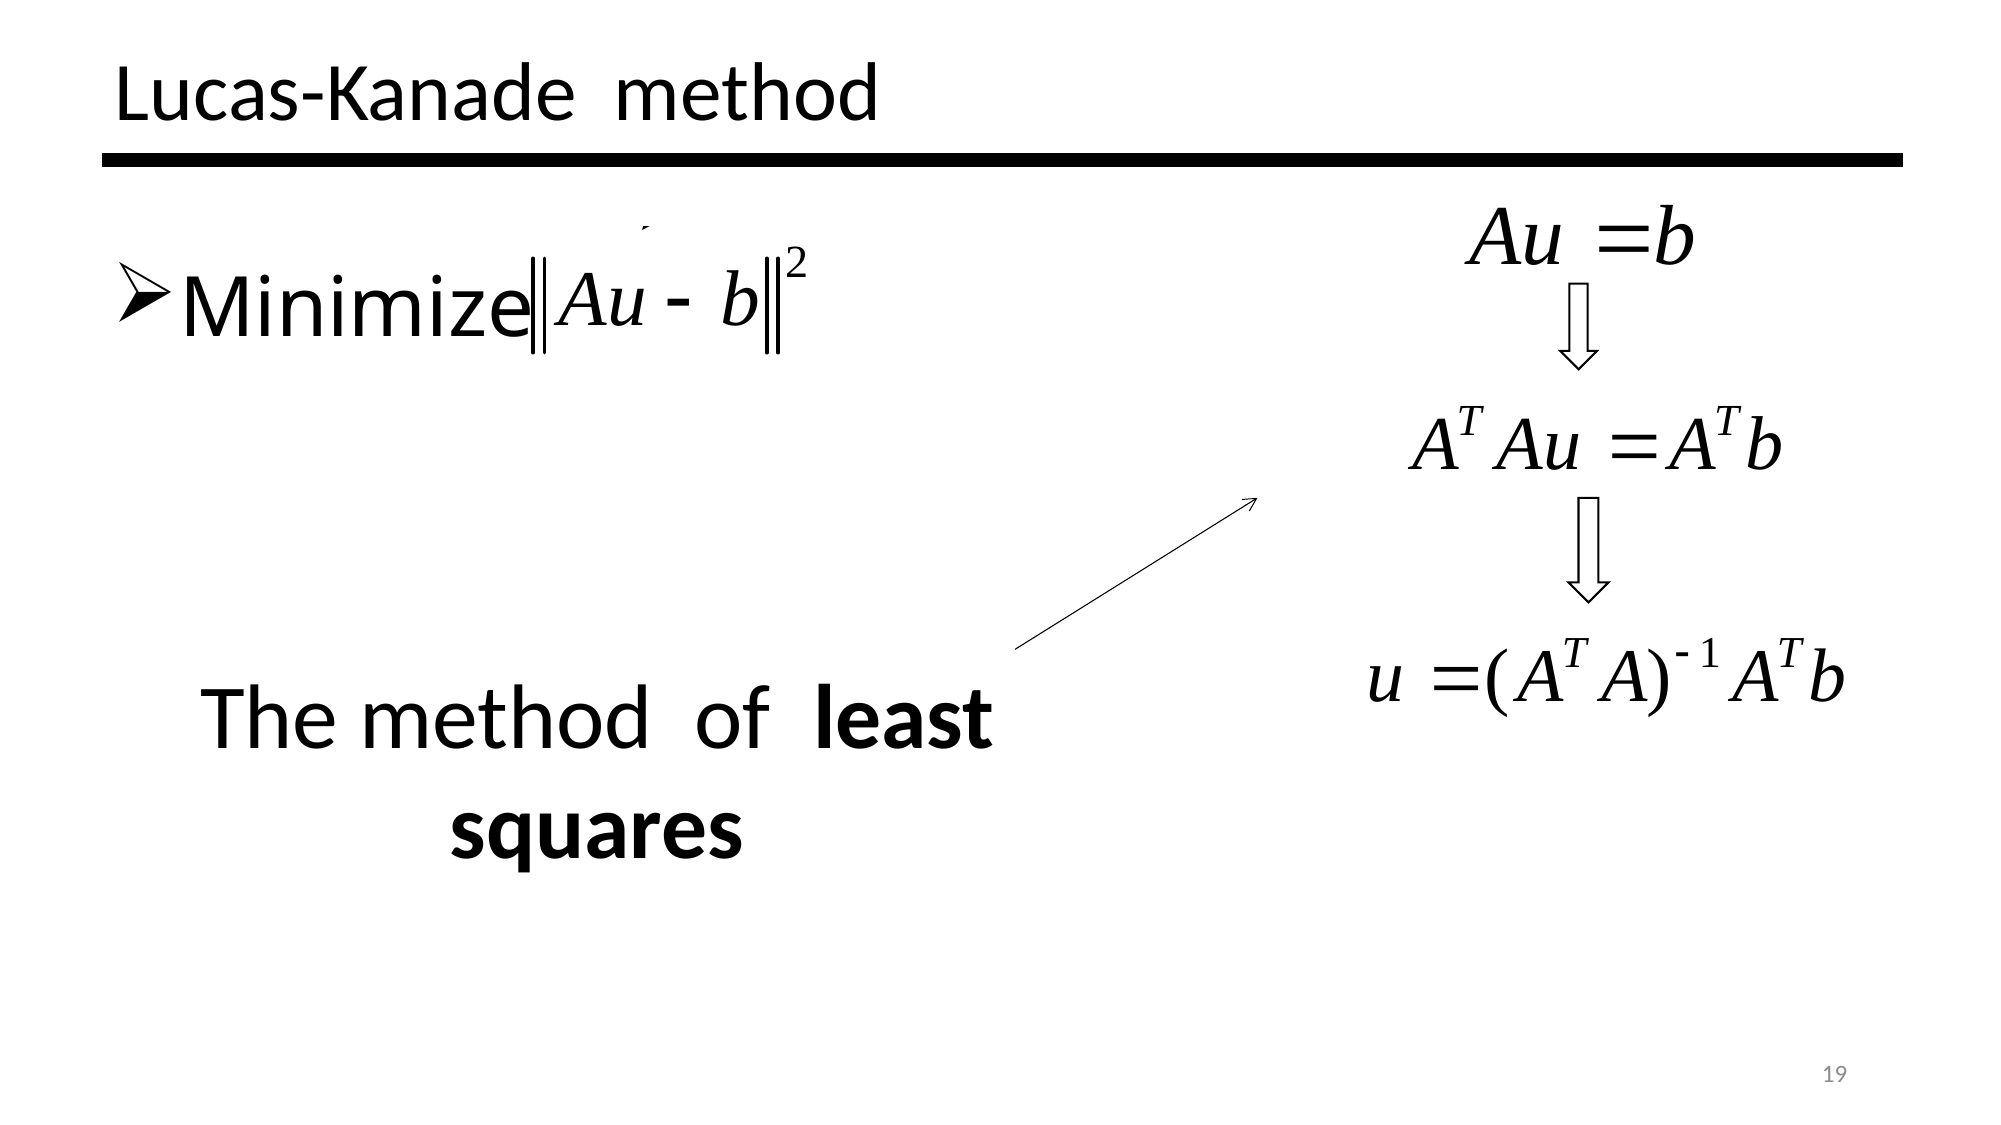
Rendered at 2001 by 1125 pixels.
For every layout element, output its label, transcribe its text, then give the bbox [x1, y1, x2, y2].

text_box [1566, 496, 1611, 604]
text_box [1394, 386, 1796, 489]
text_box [1450, 186, 1714, 287]
text_box The method of least squares [167, 649, 1028, 884]
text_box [1356, 619, 1863, 734]
text_box [121, 172, 1395, 572]
text_box Minimize [98, 245, 1345, 421]
text_box [102, 153, 1903, 166]
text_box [518, 226, 823, 372]
text_box [1557, 287, 1600, 371]
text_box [1015, 497, 1258, 650]
title Lucas-Kanade method [99, 1, 1900, 188]
slide_number 19 [1412, 1042, 1863, 1103]
